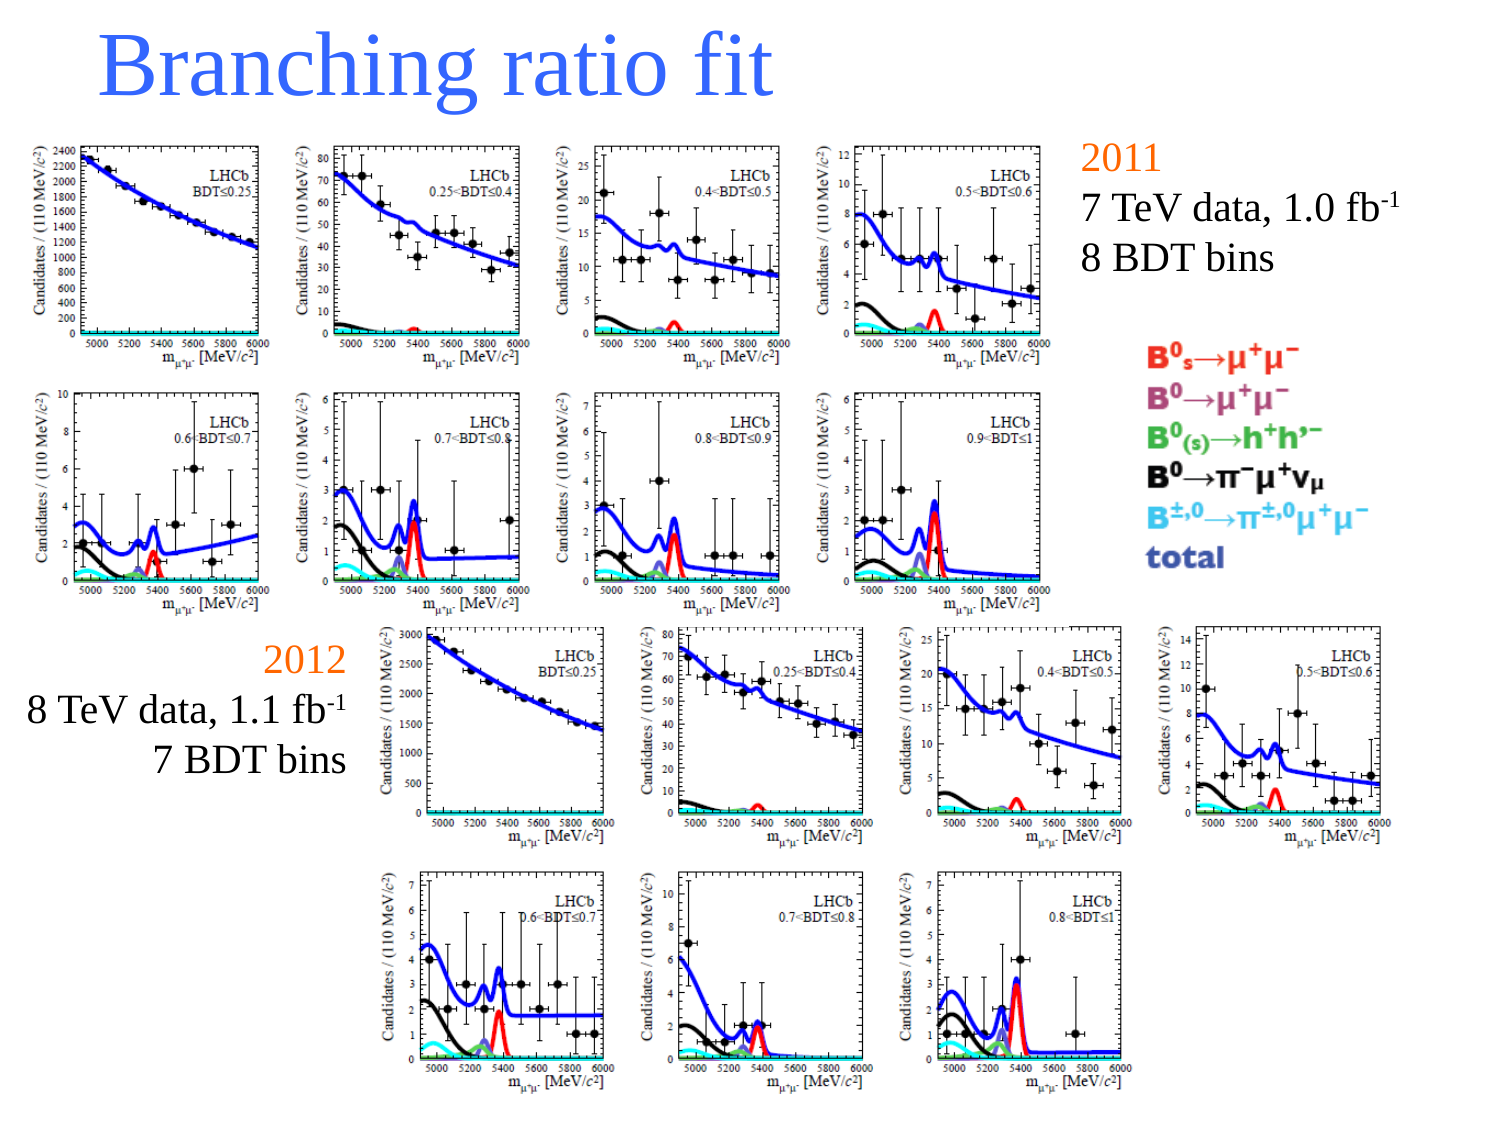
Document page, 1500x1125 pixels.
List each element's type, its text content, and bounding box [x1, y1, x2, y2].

picture [0, 126, 1454, 1108]
text_box 2011 7 TeV data, 1.0 fb-1 8 BDT bins [1080, 129, 1402, 280]
text_box 2012 8 TeV data, 1.1 fb-1 7 BDT bins [26, 635, 346, 782]
picture [1139, 337, 1373, 592]
title Branching ratio fit [0, 0, 1112, 153]
